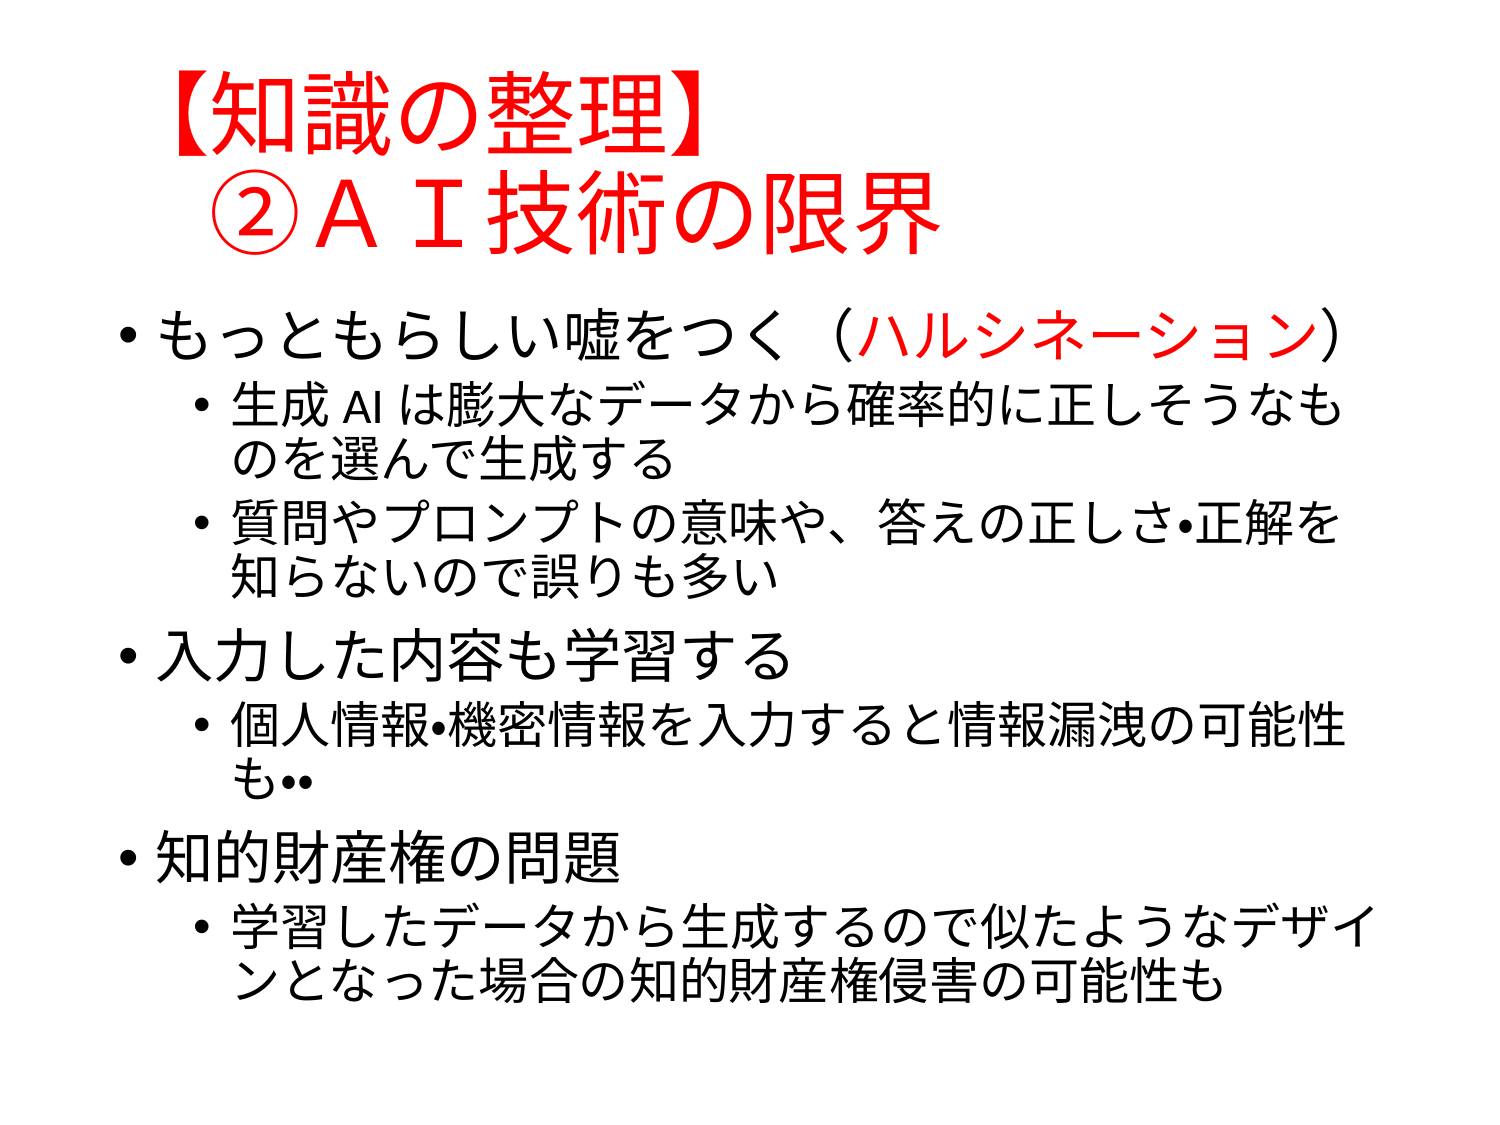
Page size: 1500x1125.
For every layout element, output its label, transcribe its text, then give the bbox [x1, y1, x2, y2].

title 【知識の整理】 ②ＡＩ技術の限界 [103, 59, 1397, 278]
list もっともらしい嘘をつく（ハルシネーション） 生成AIは膨大なデータから確率的に正しそうなものを選んで生成する 質問やプロンプトの意味や、答えの正しさ・正解を知らないので誤りも多い 入力した内容も学習する 個人情報・機密情報を入力すると情報漏洩の可能性も・・ 知的財産権の問題 学習したデータから生成するので似たようなデザインとなった場合の知的財産権侵害の可能性も [103, 299, 1397, 1086]
